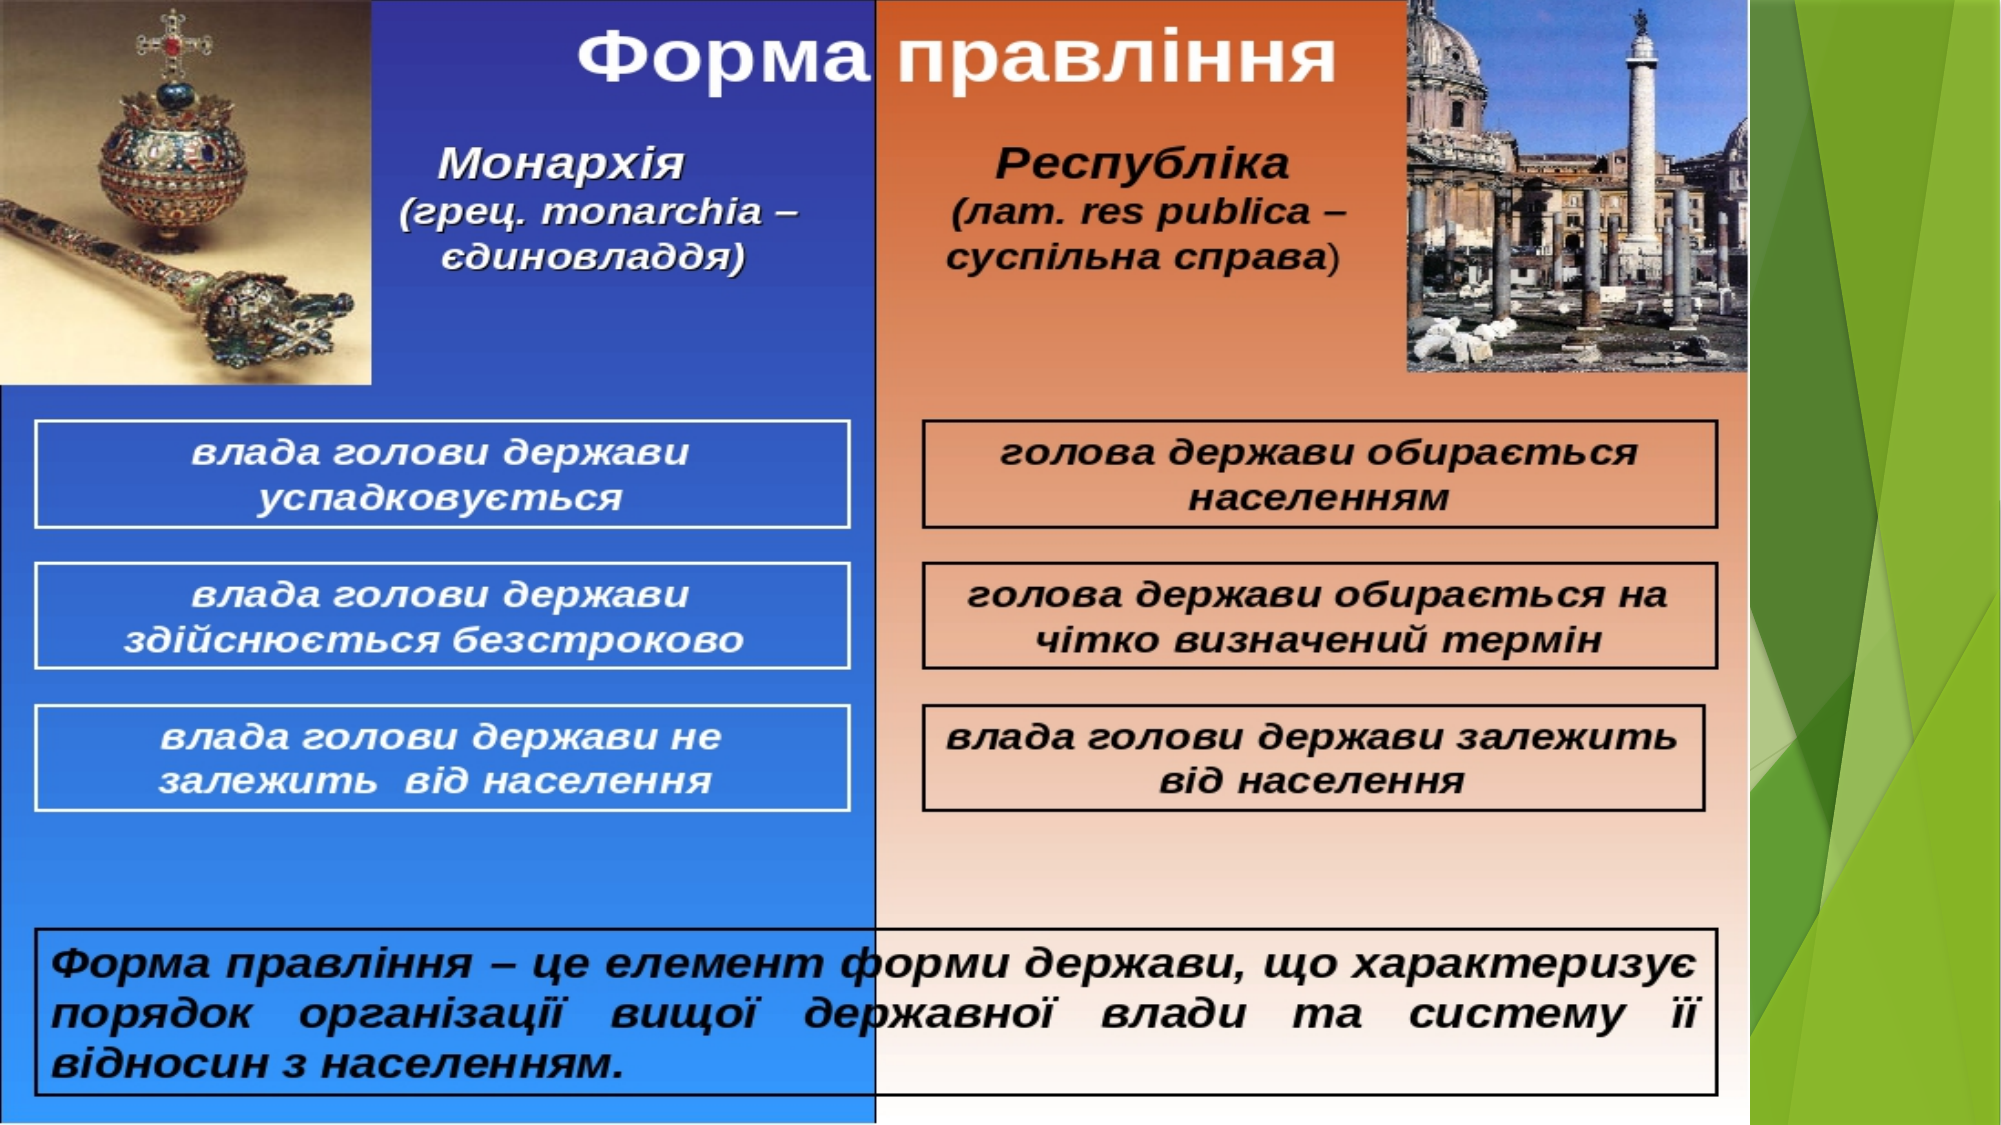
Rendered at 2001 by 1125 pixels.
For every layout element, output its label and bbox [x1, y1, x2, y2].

picture [0, 0, 1751, 1125]
